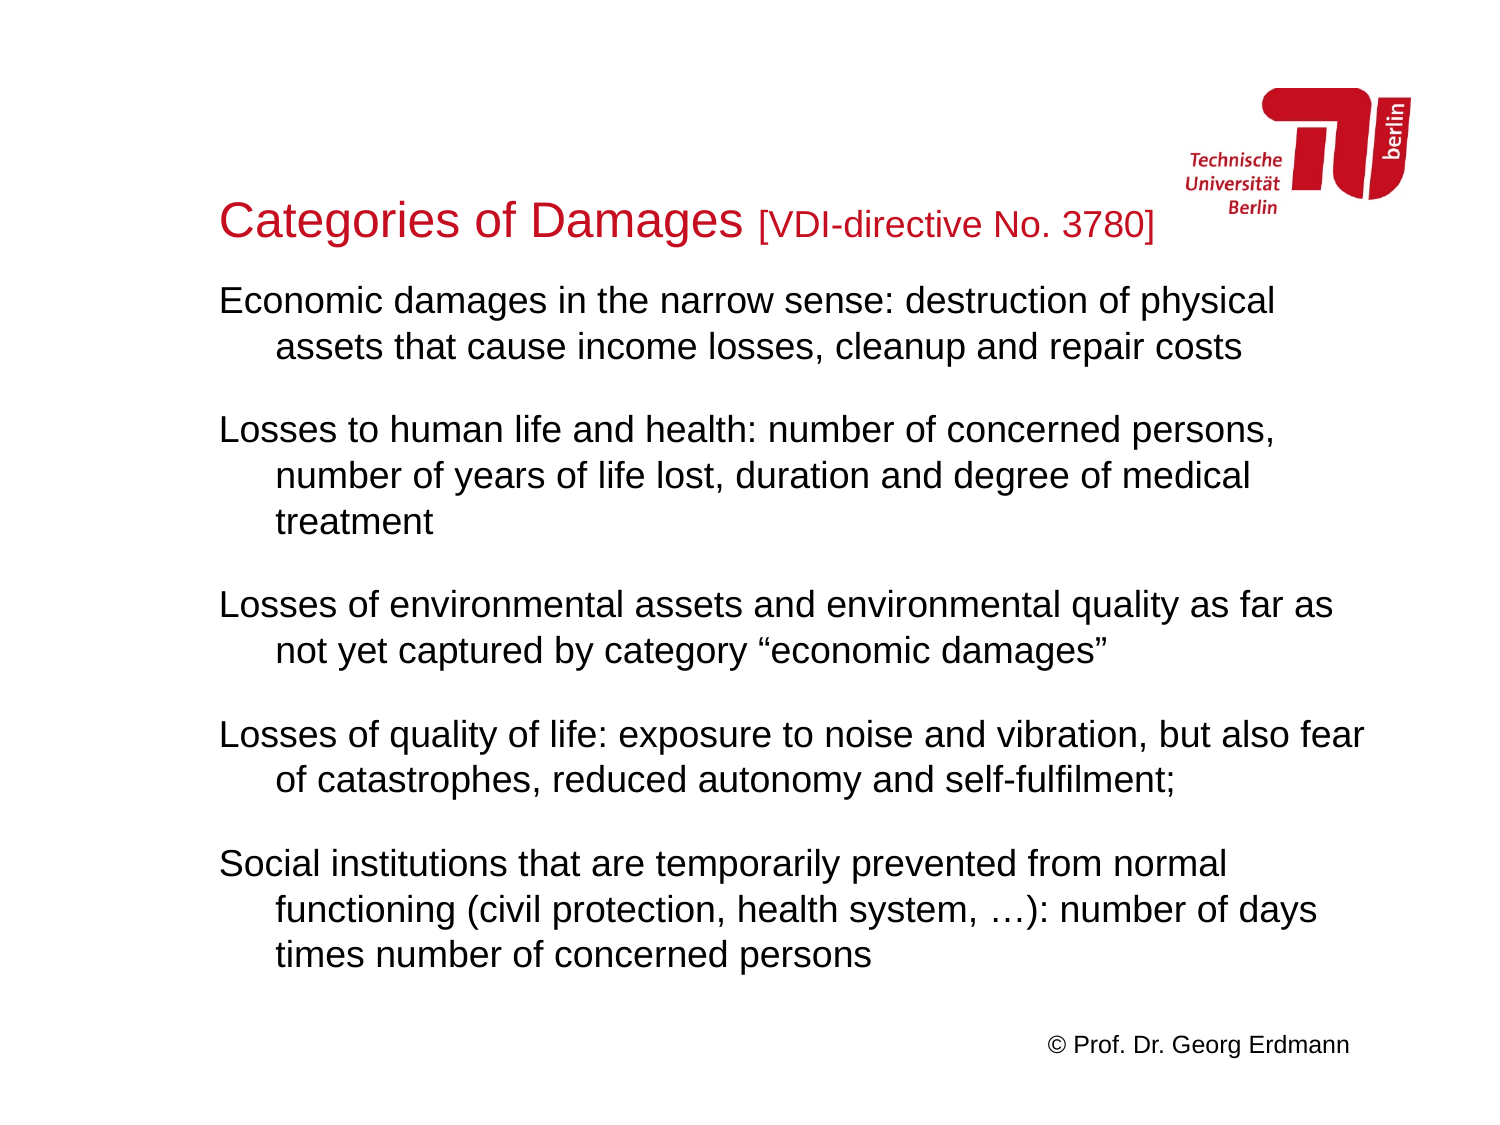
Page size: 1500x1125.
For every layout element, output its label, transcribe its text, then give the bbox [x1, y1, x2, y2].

title Categories of Damages [VDI-directive No. 3780] [219, 89, 1281, 248]
list Economic damages in the narrow sense: destruction of physical assets that cause income losses, cleanup and repair costs Losses to human life and health: number of concerned persons, number of years of life lost, duration and degree of medical treatment Losses of environmental assets and environmental quality as far as not yet captured by category “economic damages” Losses of quality of life: exposure to noise and vibration, but also fear of catastrophes, reduced autonomy and self-fulfilment; Social institutions that are temporarily prevented from normal functioning (civil protection, health system, …): number of days times number of concerned persons [219, 275, 1389, 1036]
text_box © Prof. Dr. Georg Erdmann [1033, 1021, 1388, 1067]
picture [1186, 88, 1411, 214]
